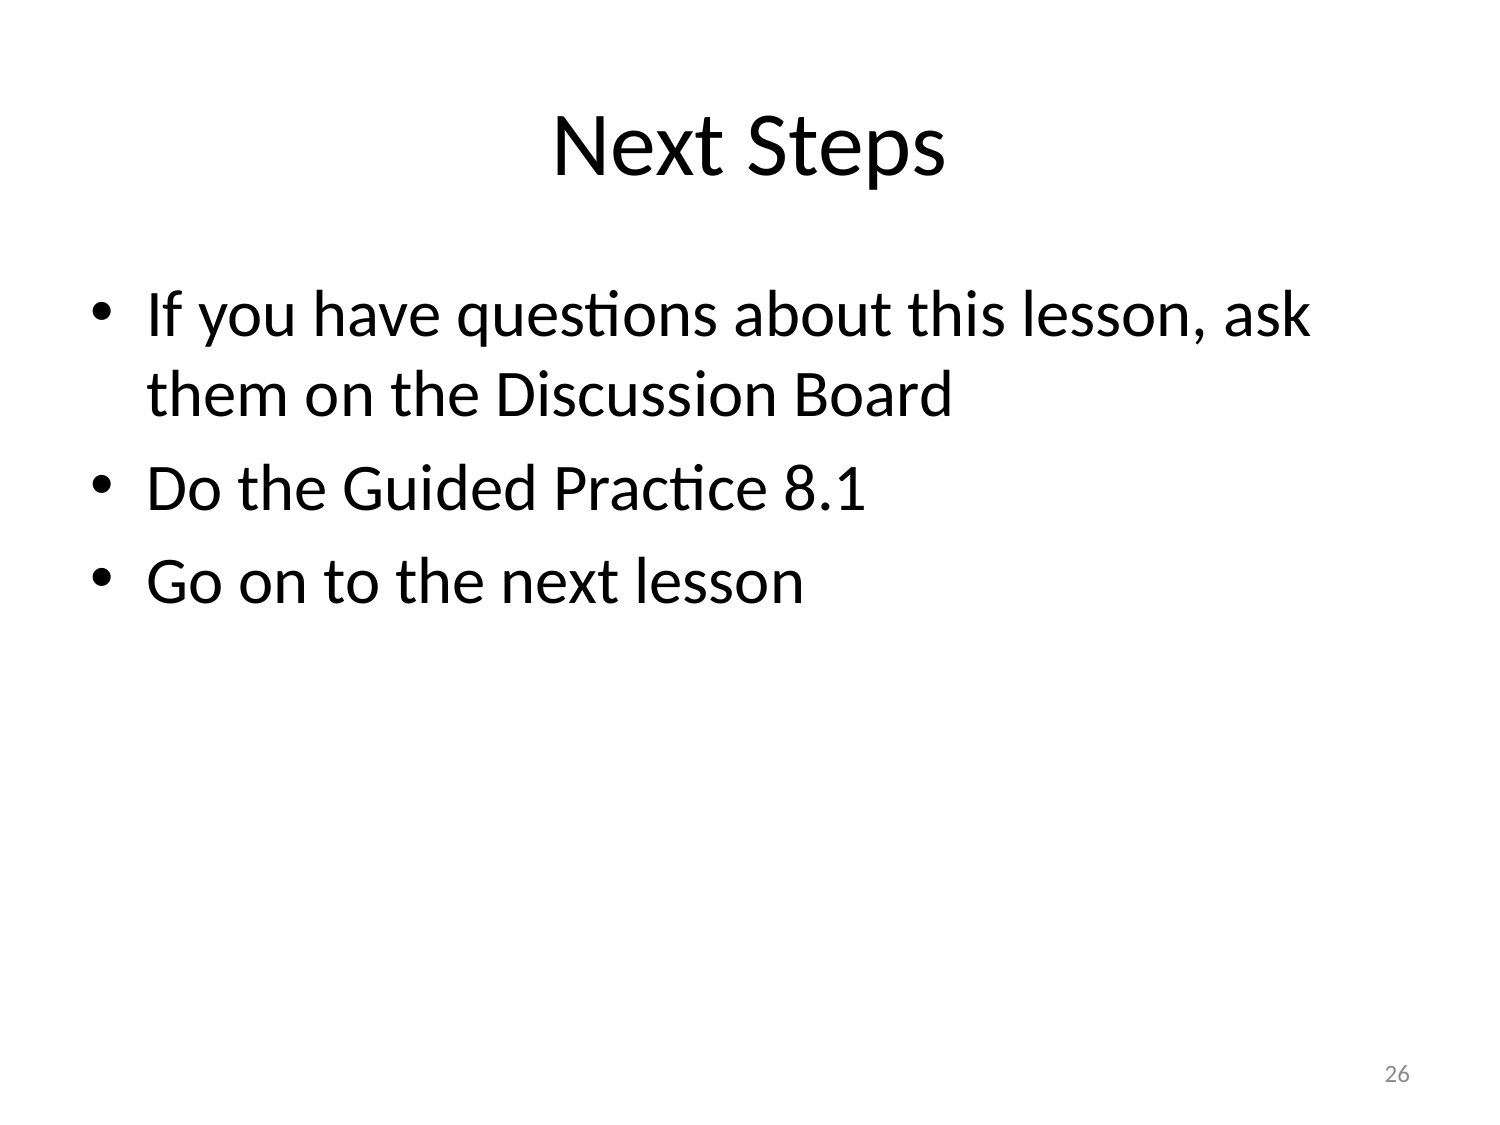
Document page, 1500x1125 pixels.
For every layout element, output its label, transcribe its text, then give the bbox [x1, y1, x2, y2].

list If you have questions about this lesson, ask them on the Discussion Board Do the Guided Practice 8.1 Go on to the next lesson [75, 262, 1425, 1005]
title Next Steps [75, 45, 1425, 233]
slide_number 26 [1074, 1042, 1425, 1103]
